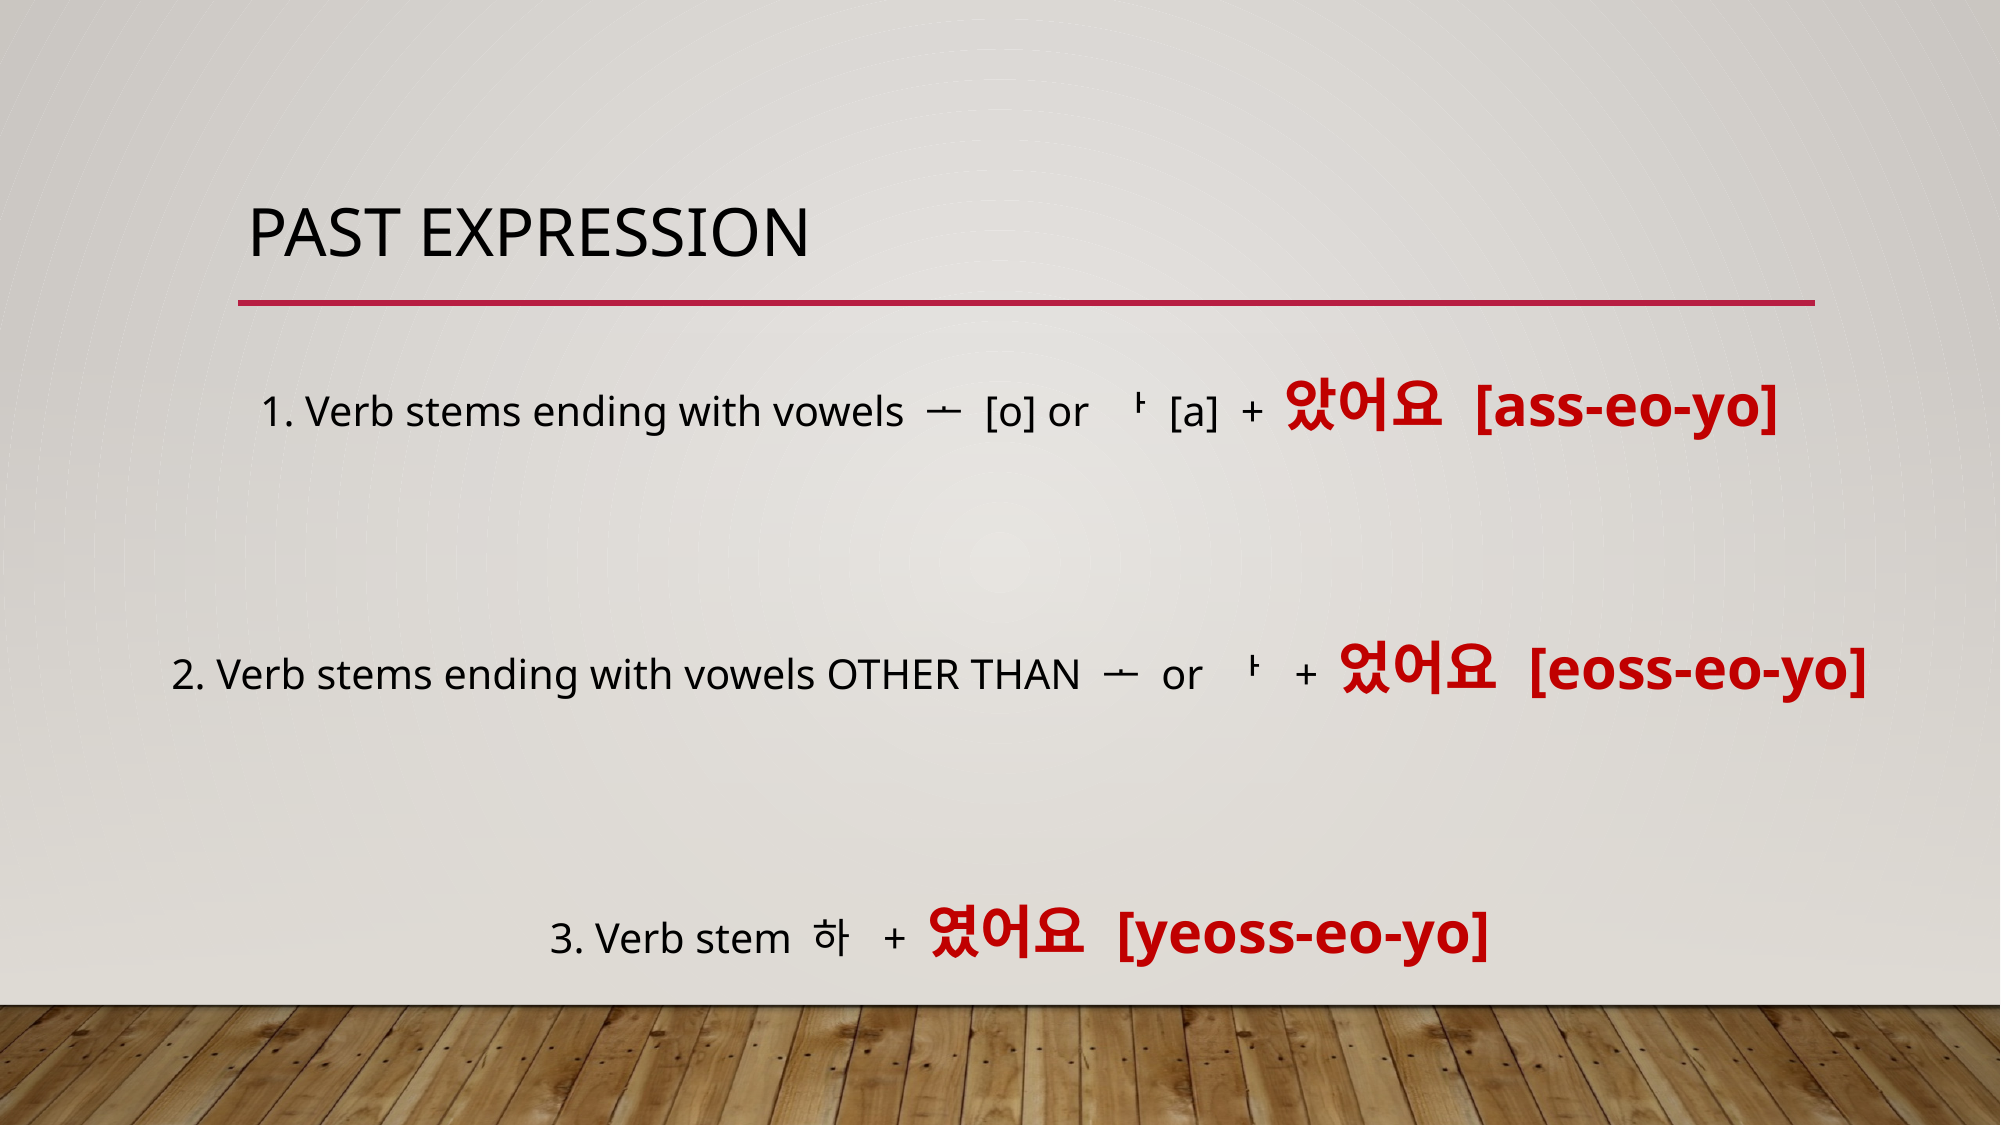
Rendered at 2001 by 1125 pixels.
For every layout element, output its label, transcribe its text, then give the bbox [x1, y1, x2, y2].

title Past expression [232, 191, 1808, 347]
list 1. Verb stems ending with vowels ᅩ [o] or ᅡ [a] + 았어요 [ass-eo-yo] 2. Verb stems ending with vowels OTHER THAN ᅩ or ᅡ + 었어요 [eoss-eo-yo] 3. Verb stem 하 + 였어요 [yeoss-eo-yo] [40, 347, 2000, 977]
picture [0, 1005, 2000, 1125]
